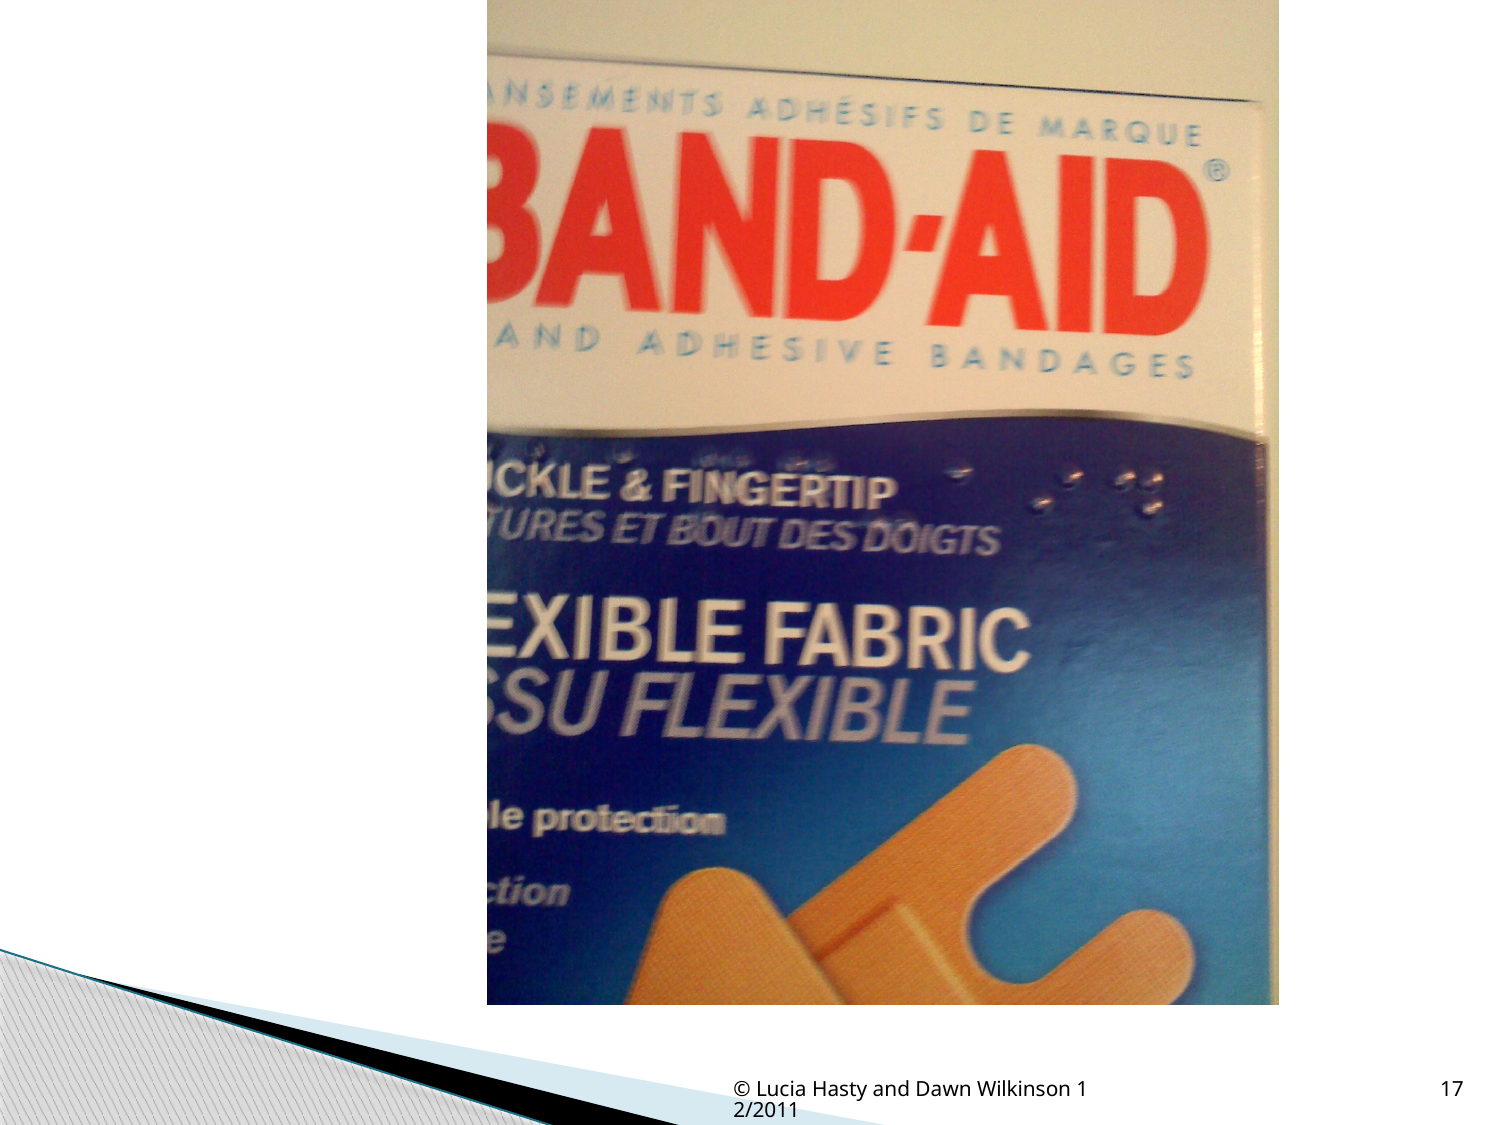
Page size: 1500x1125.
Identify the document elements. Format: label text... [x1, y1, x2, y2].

slide_number 17 [1418, 1051, 1479, 1112]
footer © Lucia Hasty and Dawn Wilkinson 12/2011 [718, 1051, 1105, 1112]
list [487, 0, 1279, 1005]
